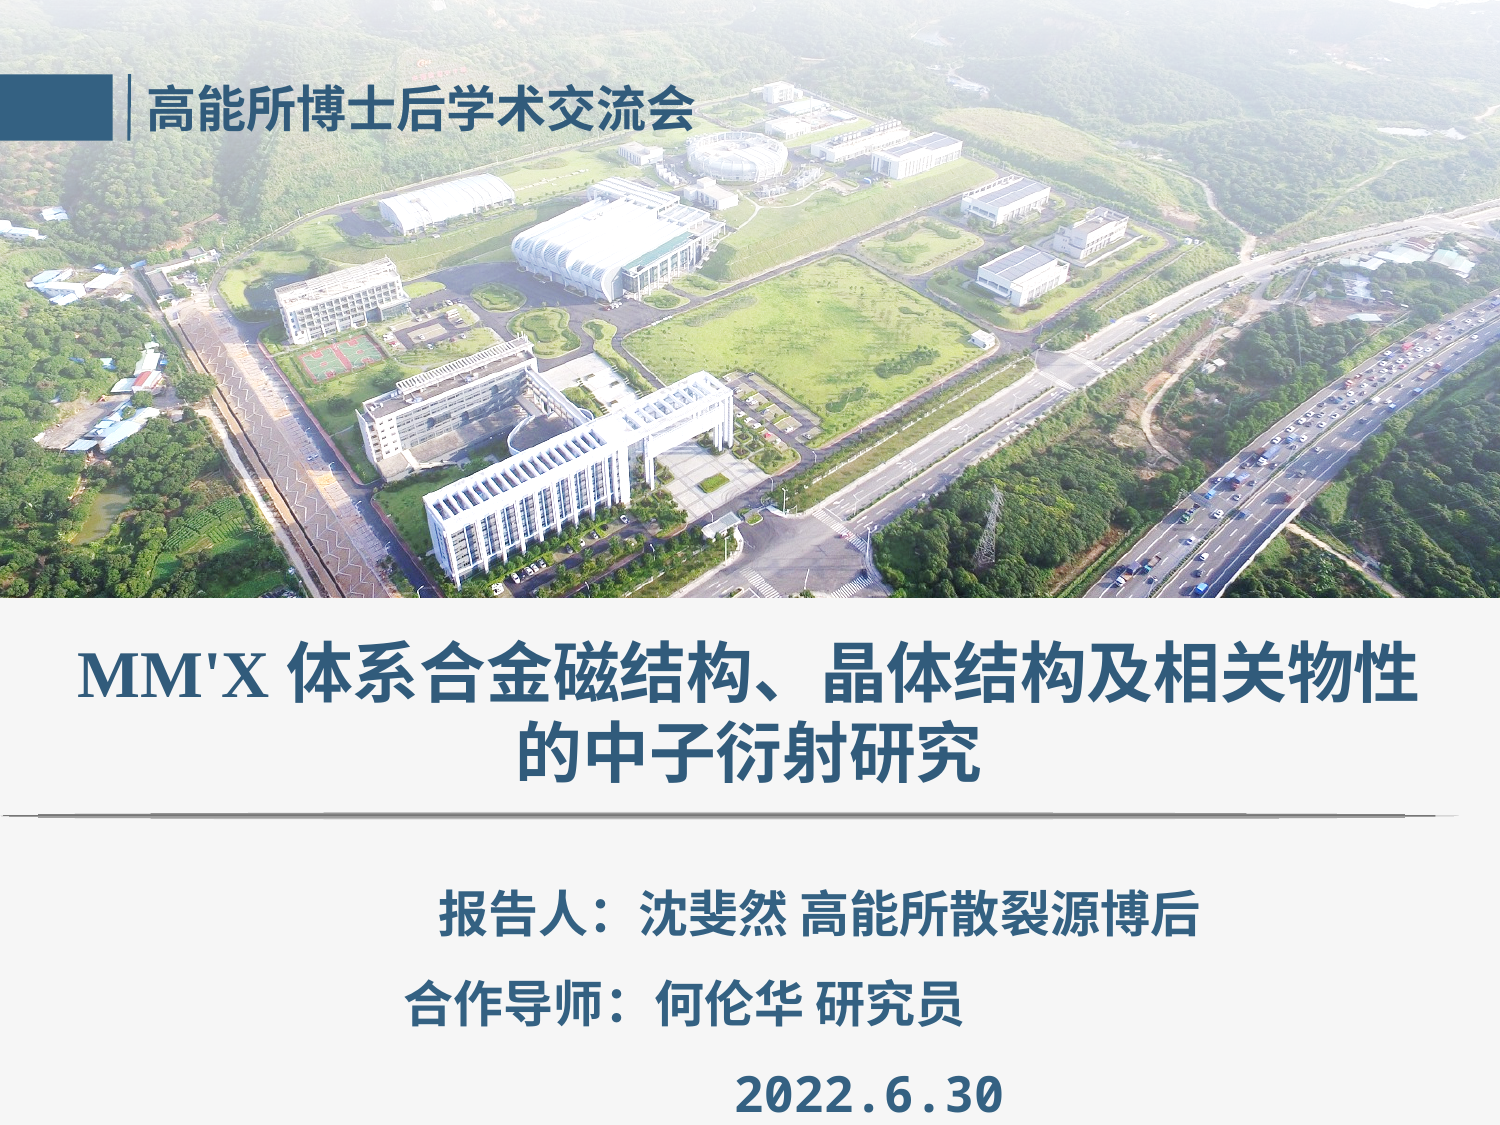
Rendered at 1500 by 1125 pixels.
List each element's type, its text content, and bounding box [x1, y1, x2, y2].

picture [0, 0, 1500, 599]
text_box MM'X体系合金磁结构、晶体结构及相关物性的中子衍射研究 [37, 623, 1462, 799]
text_box [0, 809, 1462, 822]
text_box 报告人：沈斐然 高能所散裂源博后 合作导师：何伦华 研究员 2022.6.30 [389, 844, 1282, 1125]
